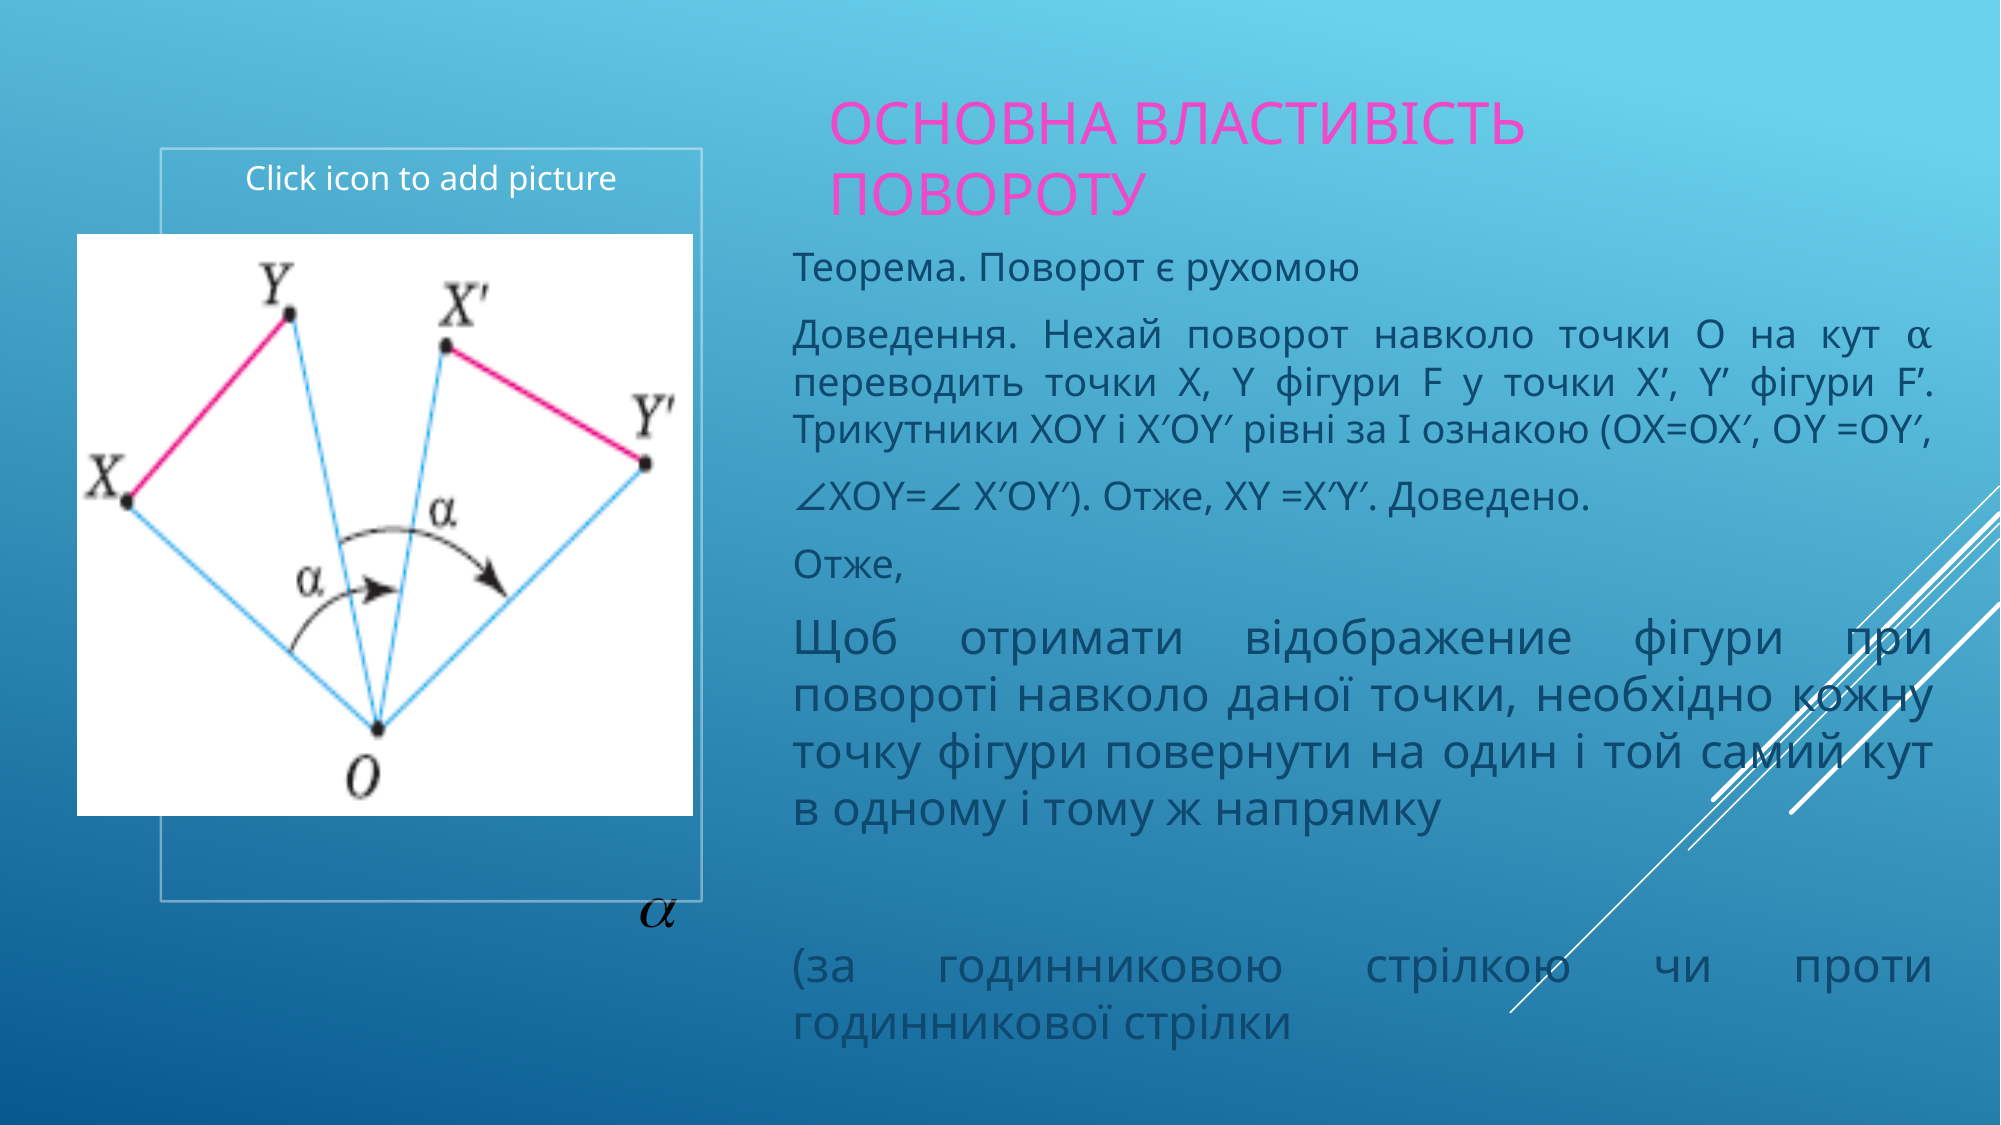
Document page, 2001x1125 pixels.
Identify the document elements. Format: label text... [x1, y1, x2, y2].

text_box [630, 901, 694, 944]
list Теорема. Поворот є рухомою Доведення. Нехай поворот навколо точки О на кут α переводить точки Х, Y фігури F у точки Х’, Y’ фігури F’. Трикутники ХОY і Х′ОY′ рівні за І ознакою (ОХ=ОХ′, ОY =ОY′, ∠ХОY=∠ Х′ОY′). Отже, ХY =Х′Y′. Доведено. Отже, Щоб отримати відображение фігури при повороті навколо даної точки, необхідно кожну точку фігури повернути на один і той самий кут в одному і тому ж напрямку (за годинниковою стрілкою чи проти годинникової стрілки [777, 234, 1950, 1074]
picture [77, 149, 701, 901]
title Основна властивість повороту [813, 50, 1801, 234]
